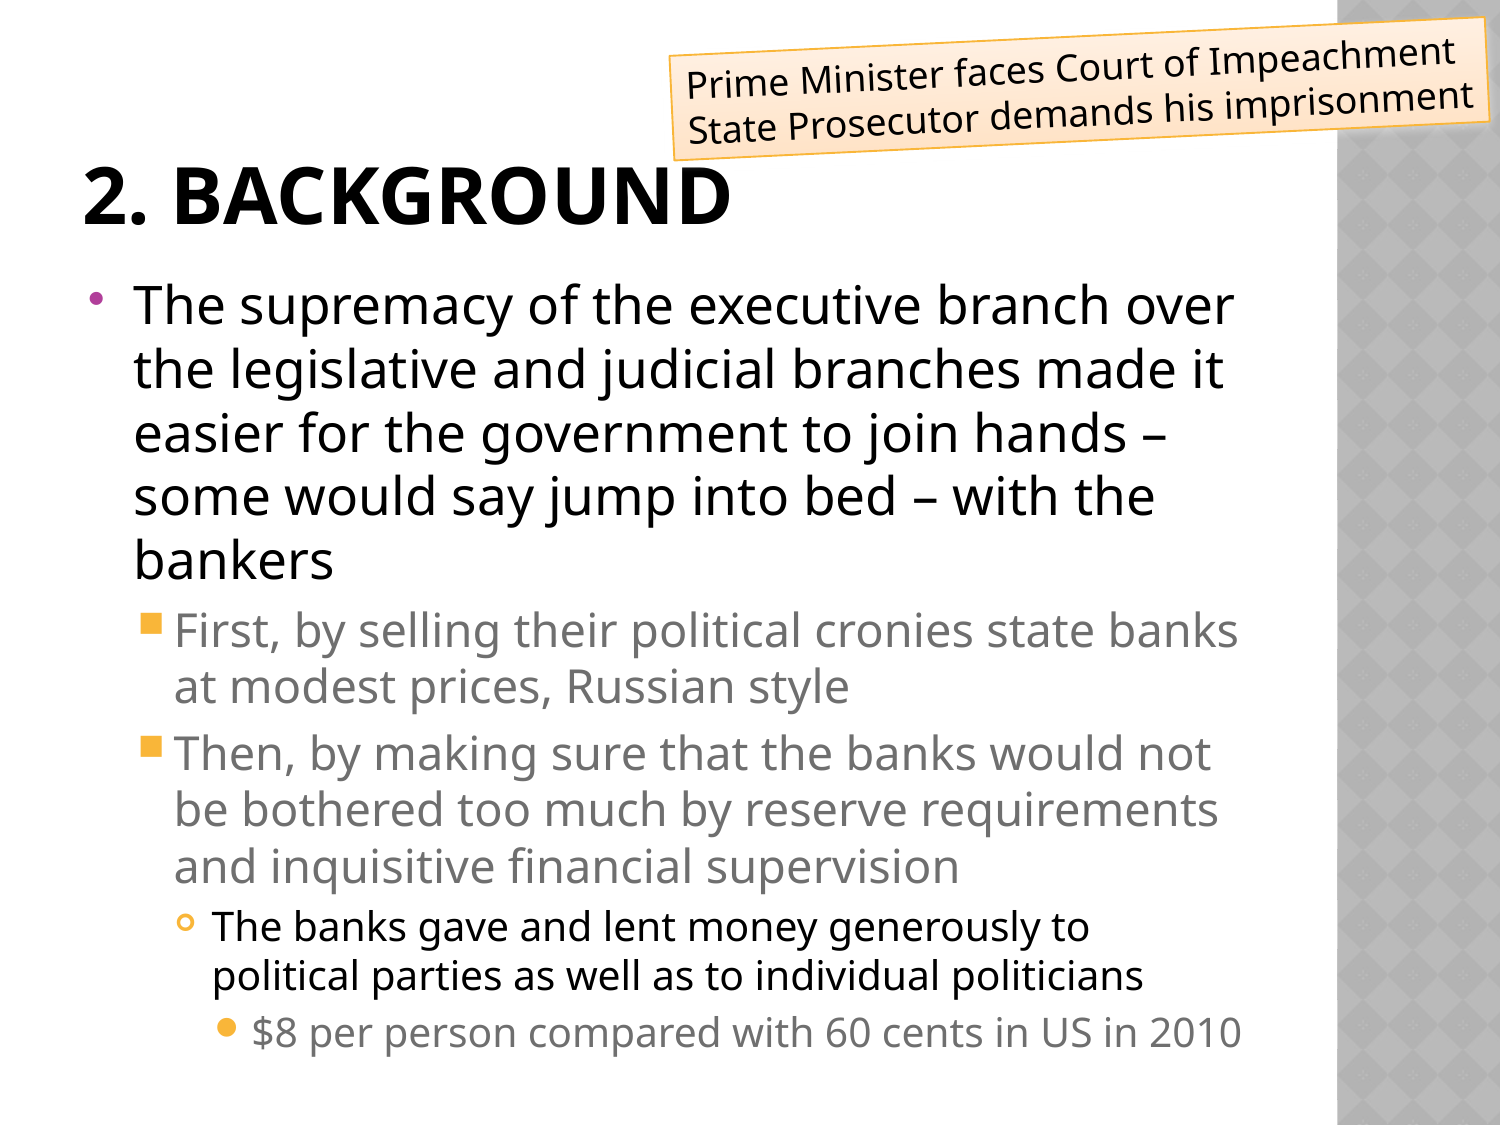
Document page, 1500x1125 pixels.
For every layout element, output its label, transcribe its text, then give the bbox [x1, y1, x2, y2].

list The supremacy of the executive branch over the legislative and judicial branches made it easier for the government to join hands – some would say jump into bed – with the bankers First, by selling their political cronies state banks at modest prices, Russian style Then, by making sure that the banks would not be bothered too much by reserve requirements and inquisitive financial supervision The banks gave and lent money generously to political parties as well as to individual politicians $8 per person compared with 60 cents in US in 2010 [75, 264, 1263, 1106]
text_box Prime Minister faces Court of Impeachment State Prosecutor demands his imprisonment [668, 16, 1491, 162]
title 2. background [75, 52, 1263, 240]
